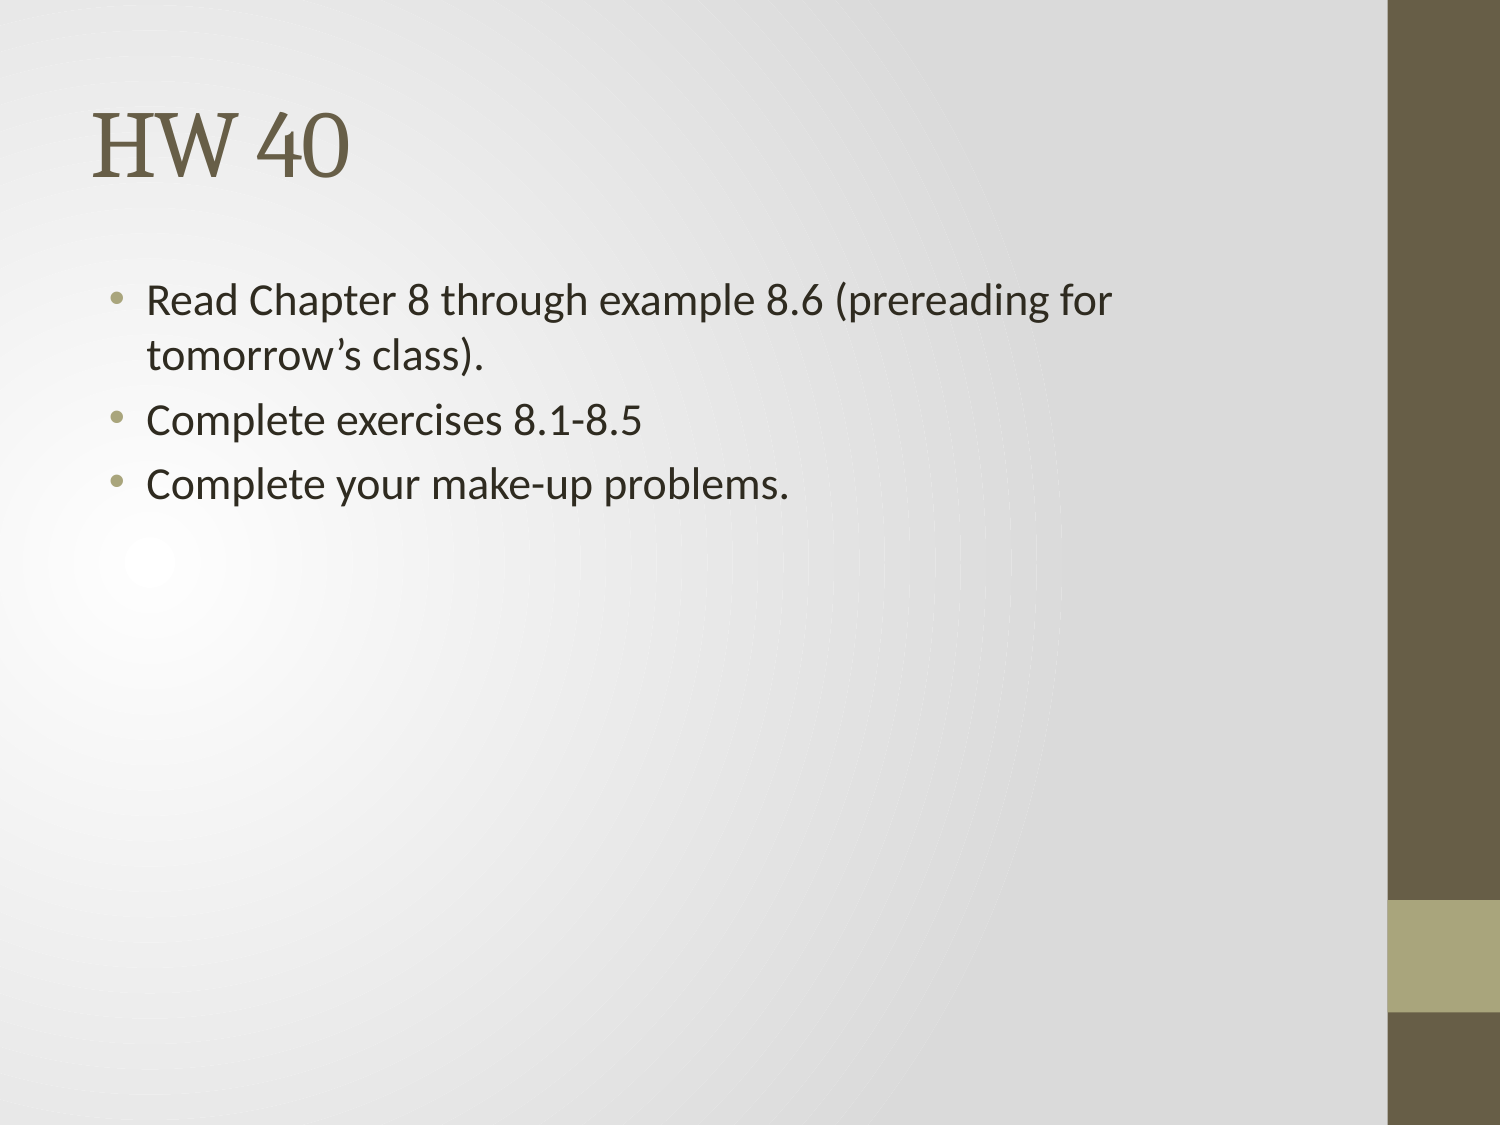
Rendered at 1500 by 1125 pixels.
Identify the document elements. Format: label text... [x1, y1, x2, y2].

title HW 40 [75, 45, 1325, 233]
list Read Chapter 8 through example 8.6 (prereading for tomorrow’s class). Complete exercises 8.1-8.5 Complete your make-up problems. [75, 262, 1325, 1050]
